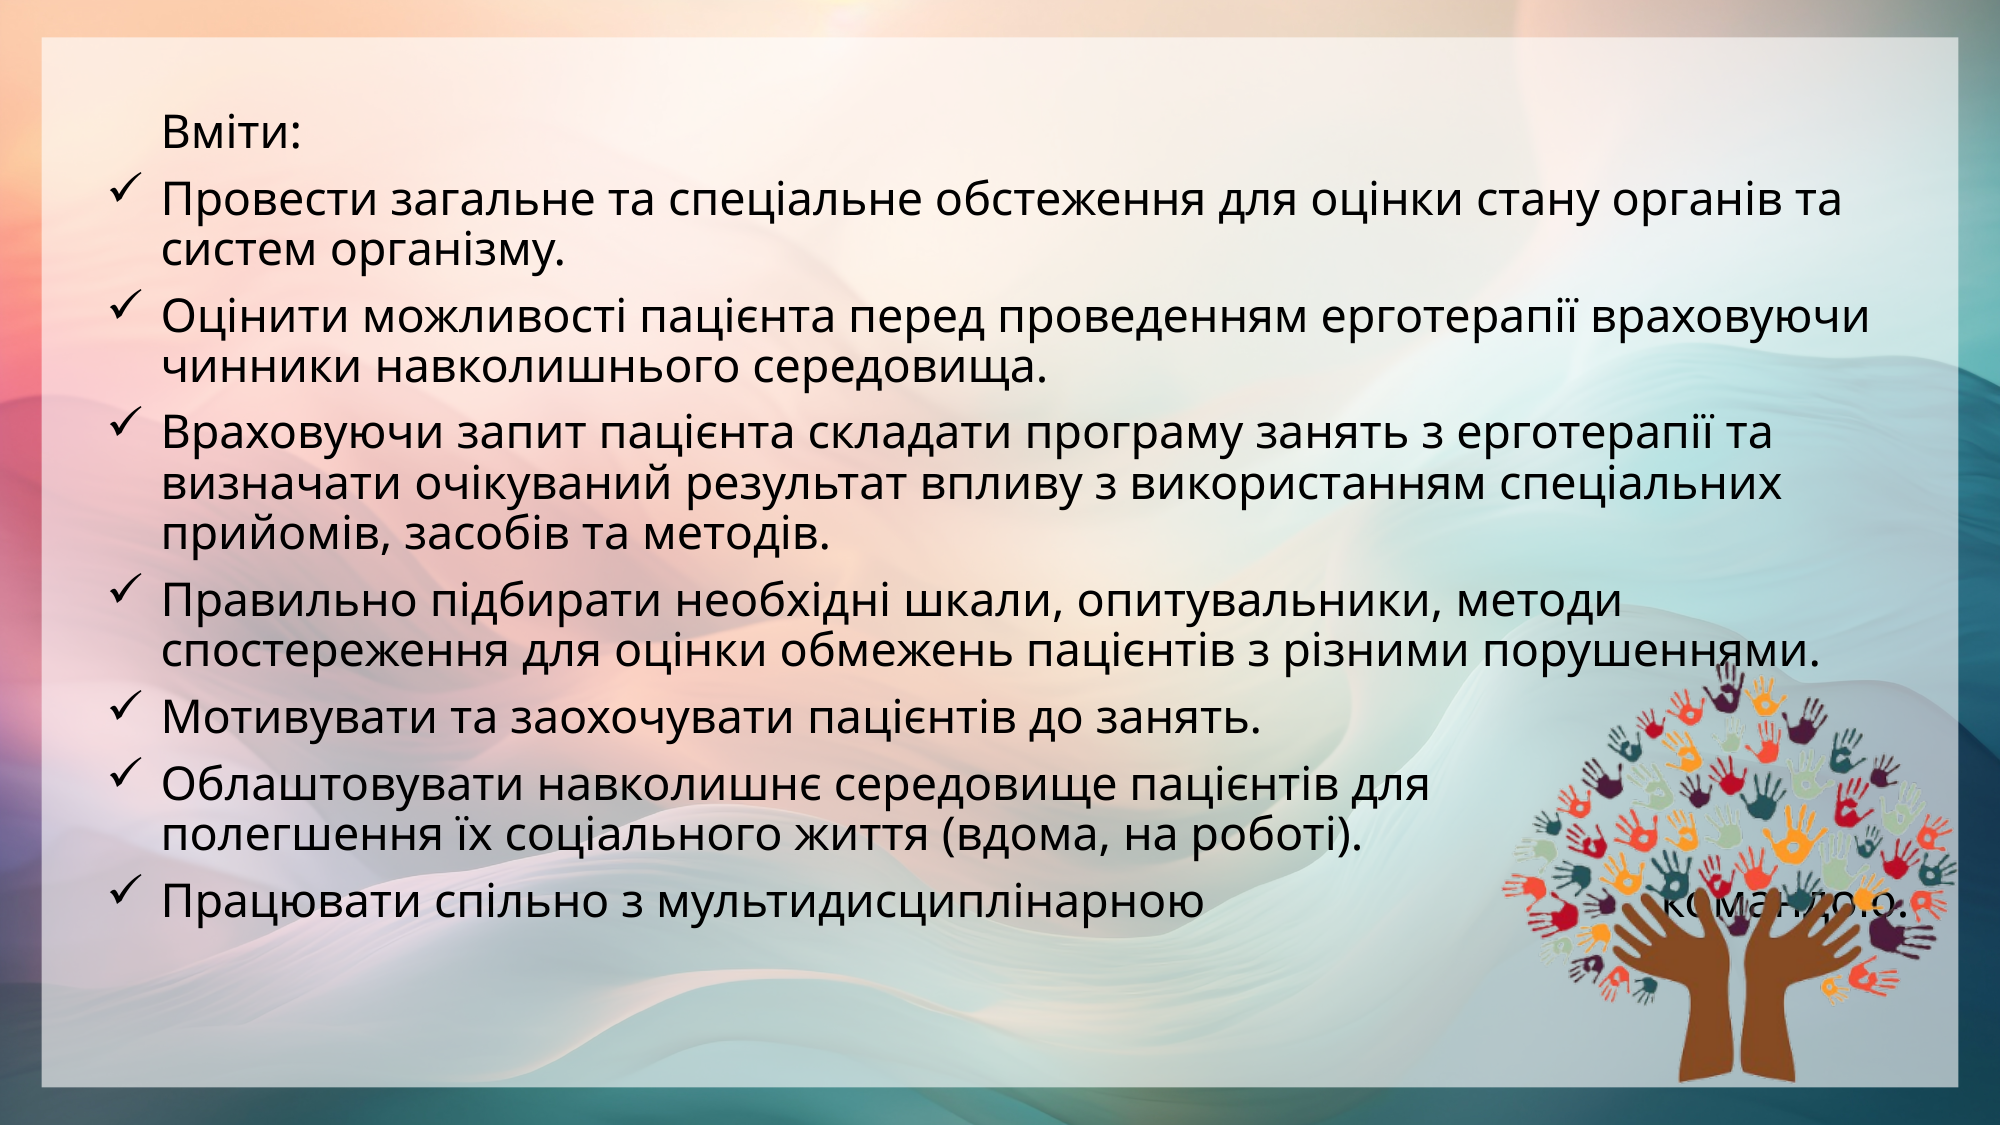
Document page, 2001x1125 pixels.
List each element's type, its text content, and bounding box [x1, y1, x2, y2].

list Вміти: Провести загальне та спеціальне обстеження для оцінки стану органів та систем організму. Оцінити можливості пацієнта перед проведенням ерготерапії враховуючи чинники навколишнього середовища. Враховуючи запит пацієнта складати програму занять з ерготерапії та визначати очікуваний результат впливу з використанням спеціальних прийомів, засобів та методів. Правильно підбирати необхідні шкали, опитувальники, методи спостереження для оцінки обмежень пацієнтів з різними порушеннями. Мотивувати та заохочувати пацієнтів до занять. Облаштовувати навколишнє середовище пацієнтів для полегшення їх соціального життя (вдома, на роботі). Працювати спільно з мультидисциплінарною командою. [91, 100, 1930, 984]
picture [0, 0, 2000, 1125]
